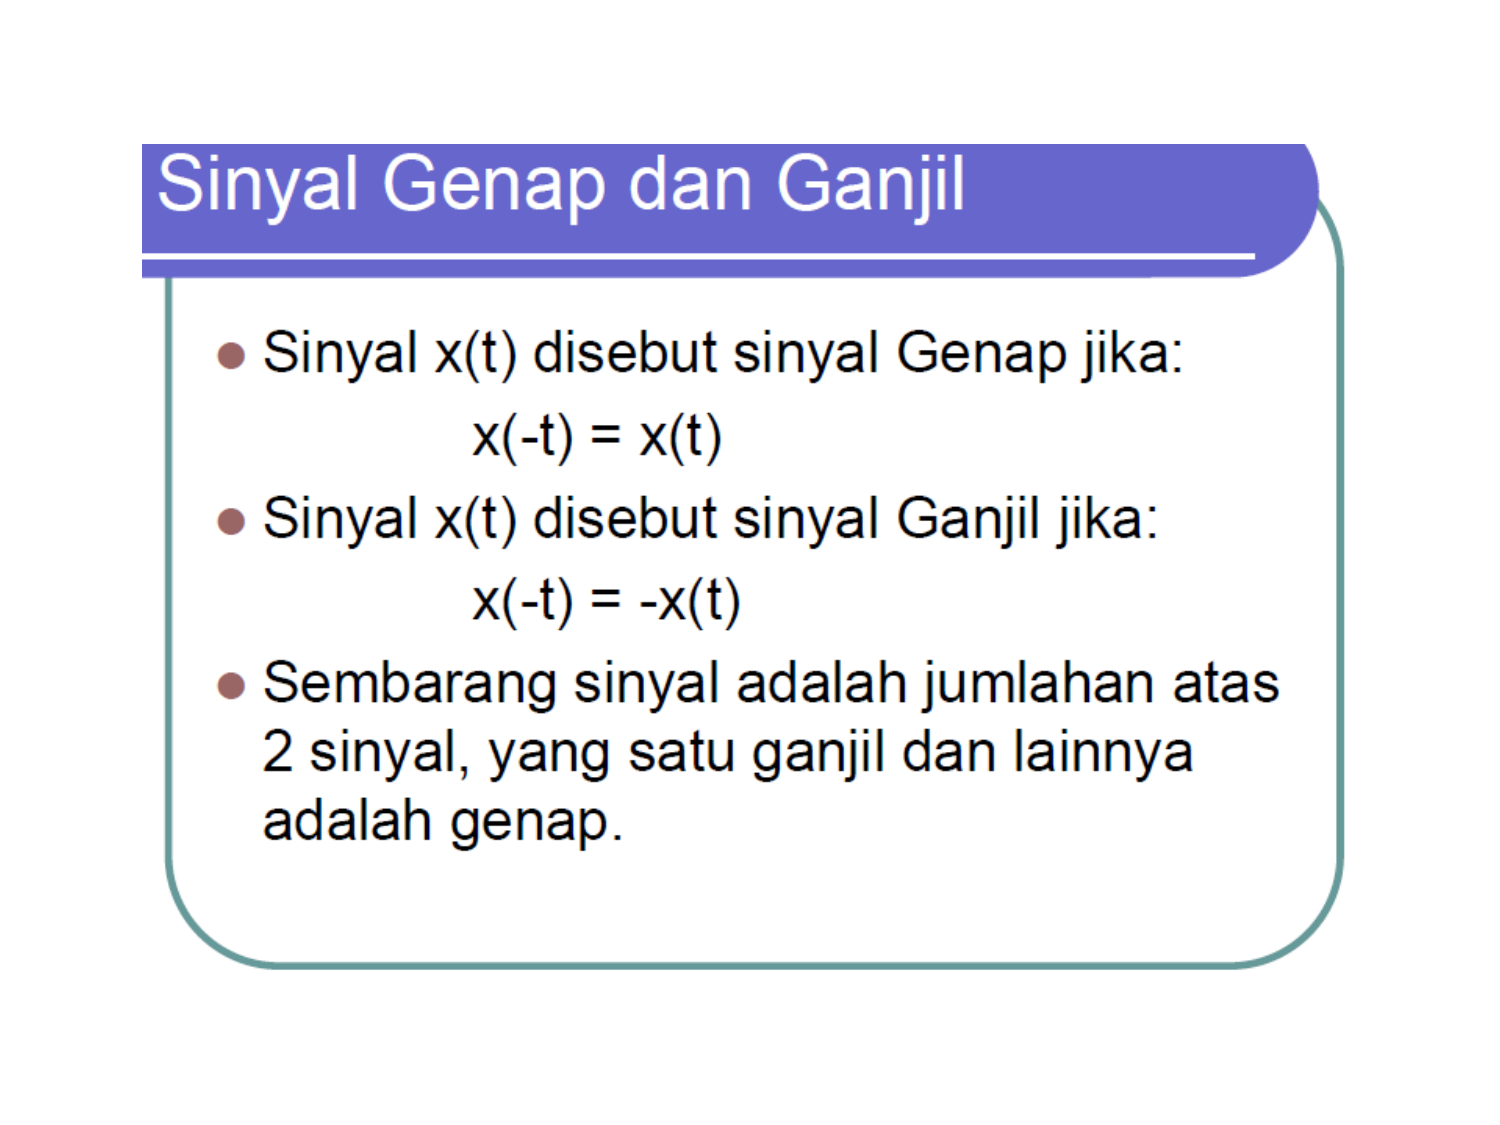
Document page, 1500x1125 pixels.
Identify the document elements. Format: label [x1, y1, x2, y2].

picture [142, 144, 1358, 981]
